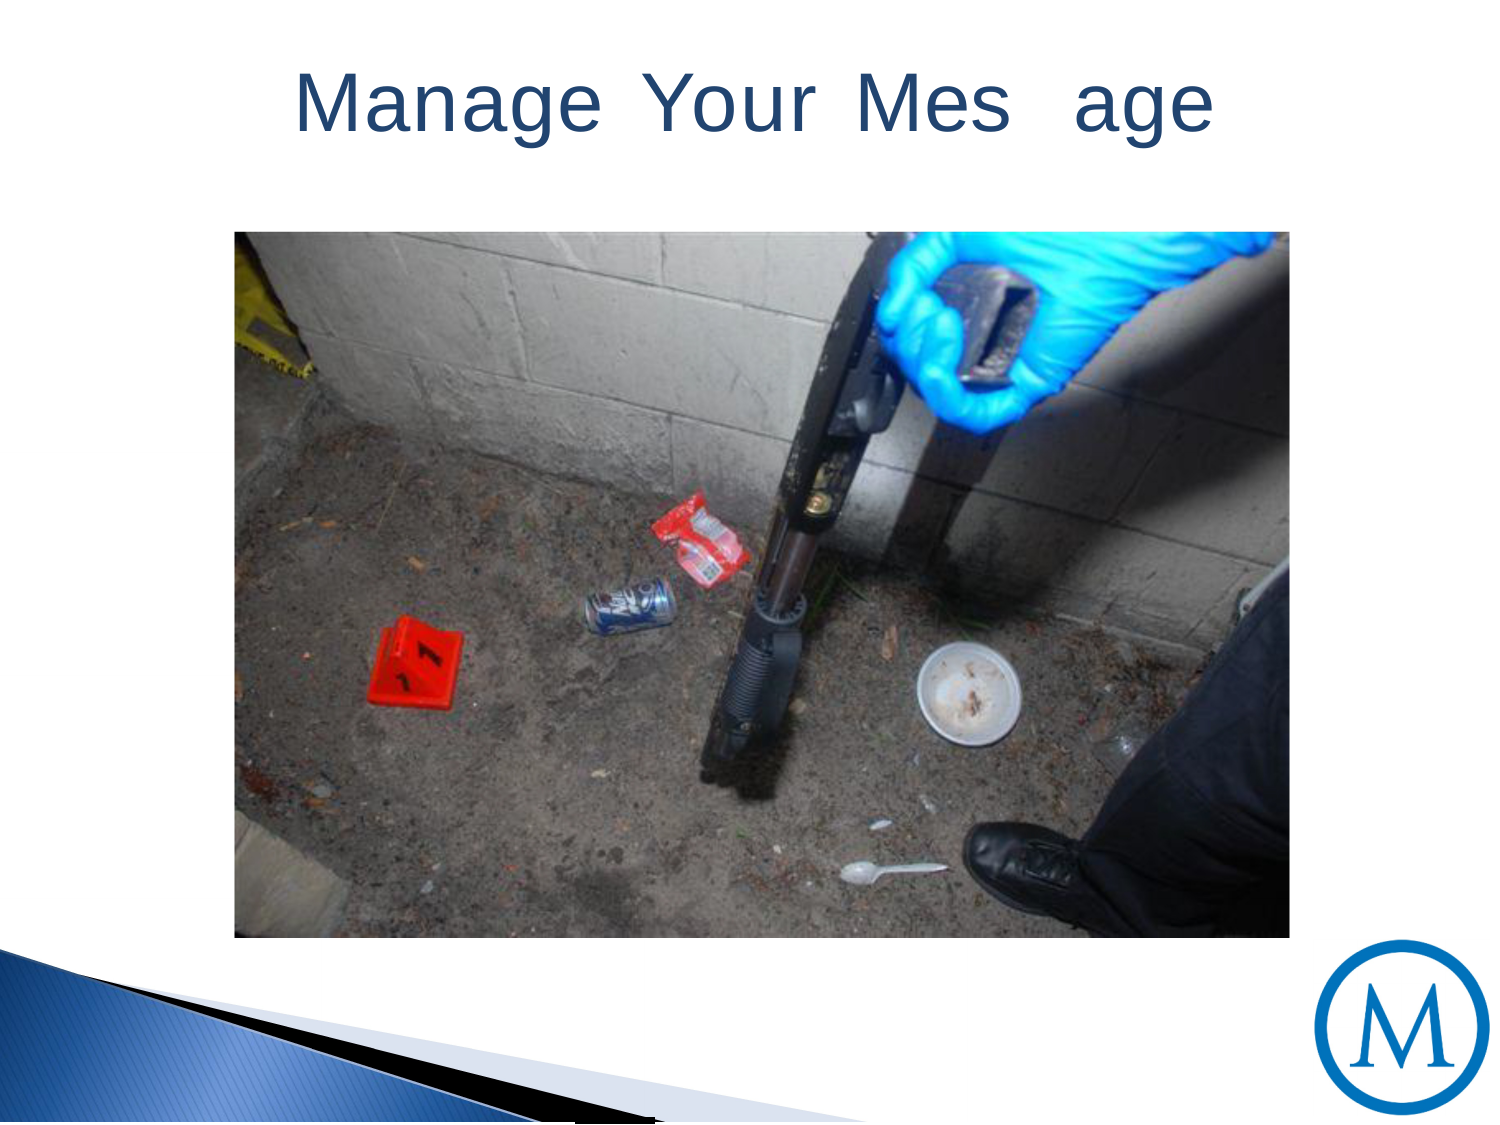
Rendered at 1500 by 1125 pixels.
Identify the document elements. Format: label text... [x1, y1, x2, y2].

title Manage Your Mes age [291, 48, 1218, 237]
text_box [0, 230, 1290, 1122]
text_box [1313, 939, 1490, 1116]
